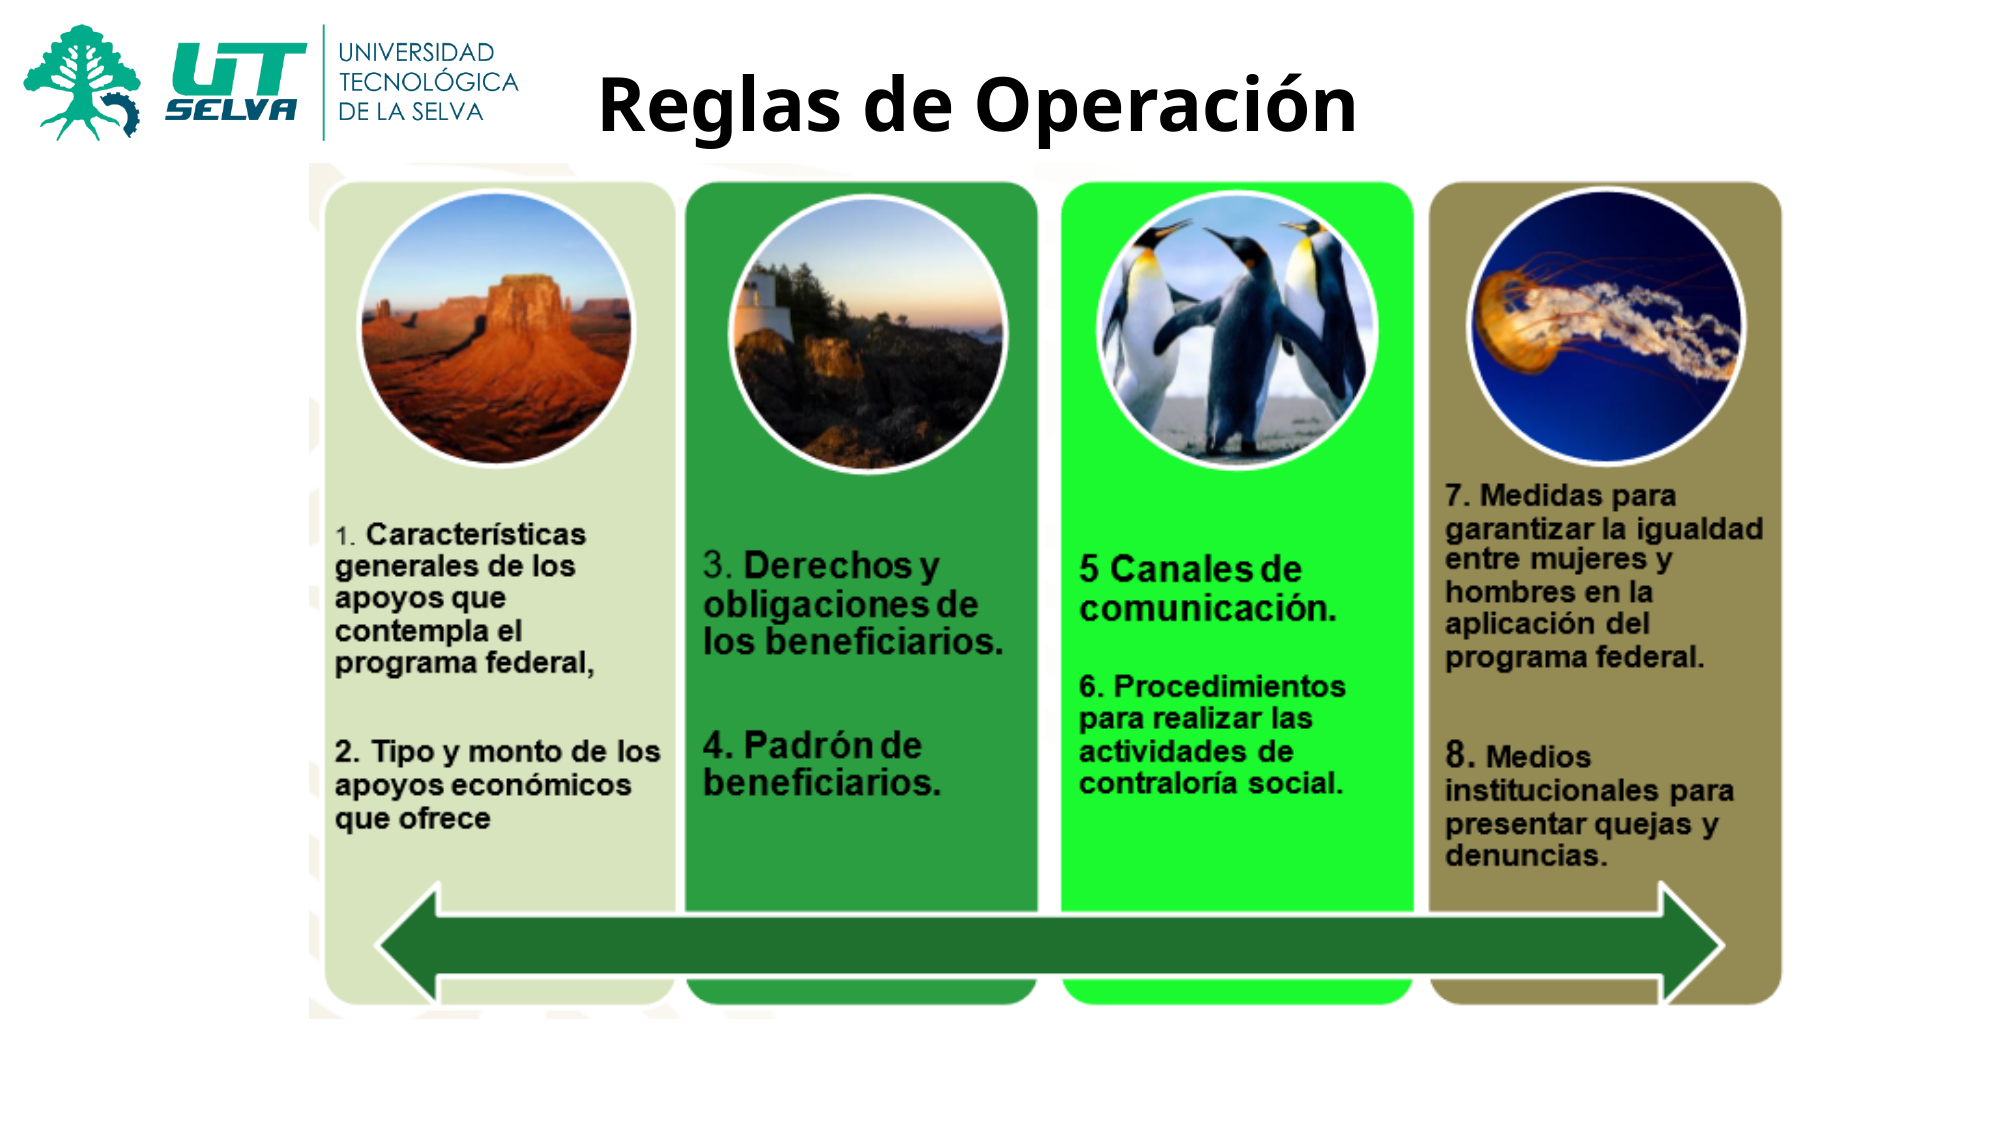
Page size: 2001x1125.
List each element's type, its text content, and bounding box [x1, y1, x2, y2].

picture [309, 163, 1794, 1019]
title Reglas de Operación [581, 13, 1751, 163]
picture [19, 21, 521, 144]
